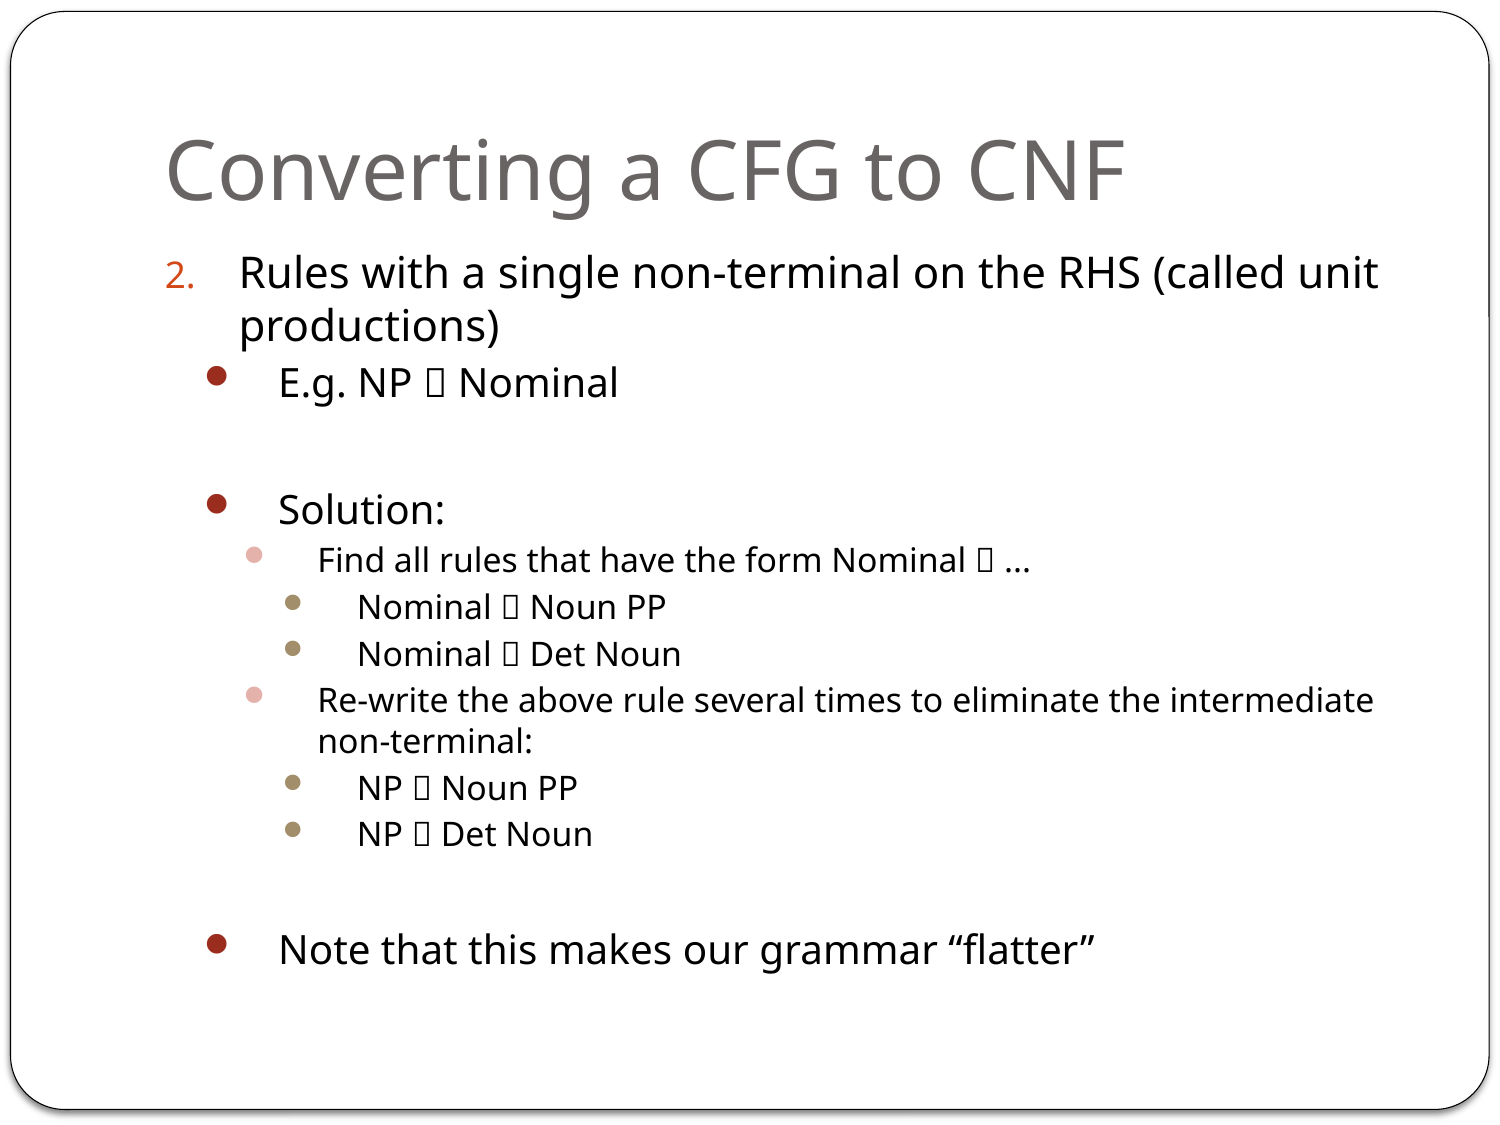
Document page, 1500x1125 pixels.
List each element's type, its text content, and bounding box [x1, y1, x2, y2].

title Converting a CFG to CNF [150, 45, 1425, 233]
list Rules with a single non-terminal on the RHS (called unit productions) E.g. NP  Nominal Solution: Find all rules that have the form Nominal  ... Nominal  Noun PP Nominal  Det Noun Re-write the above rule several times to eliminate the intermediate non-terminal: NP  Noun PP NP  Det Noun Note that this makes our grammar “flatter” [150, 237, 1425, 988]
